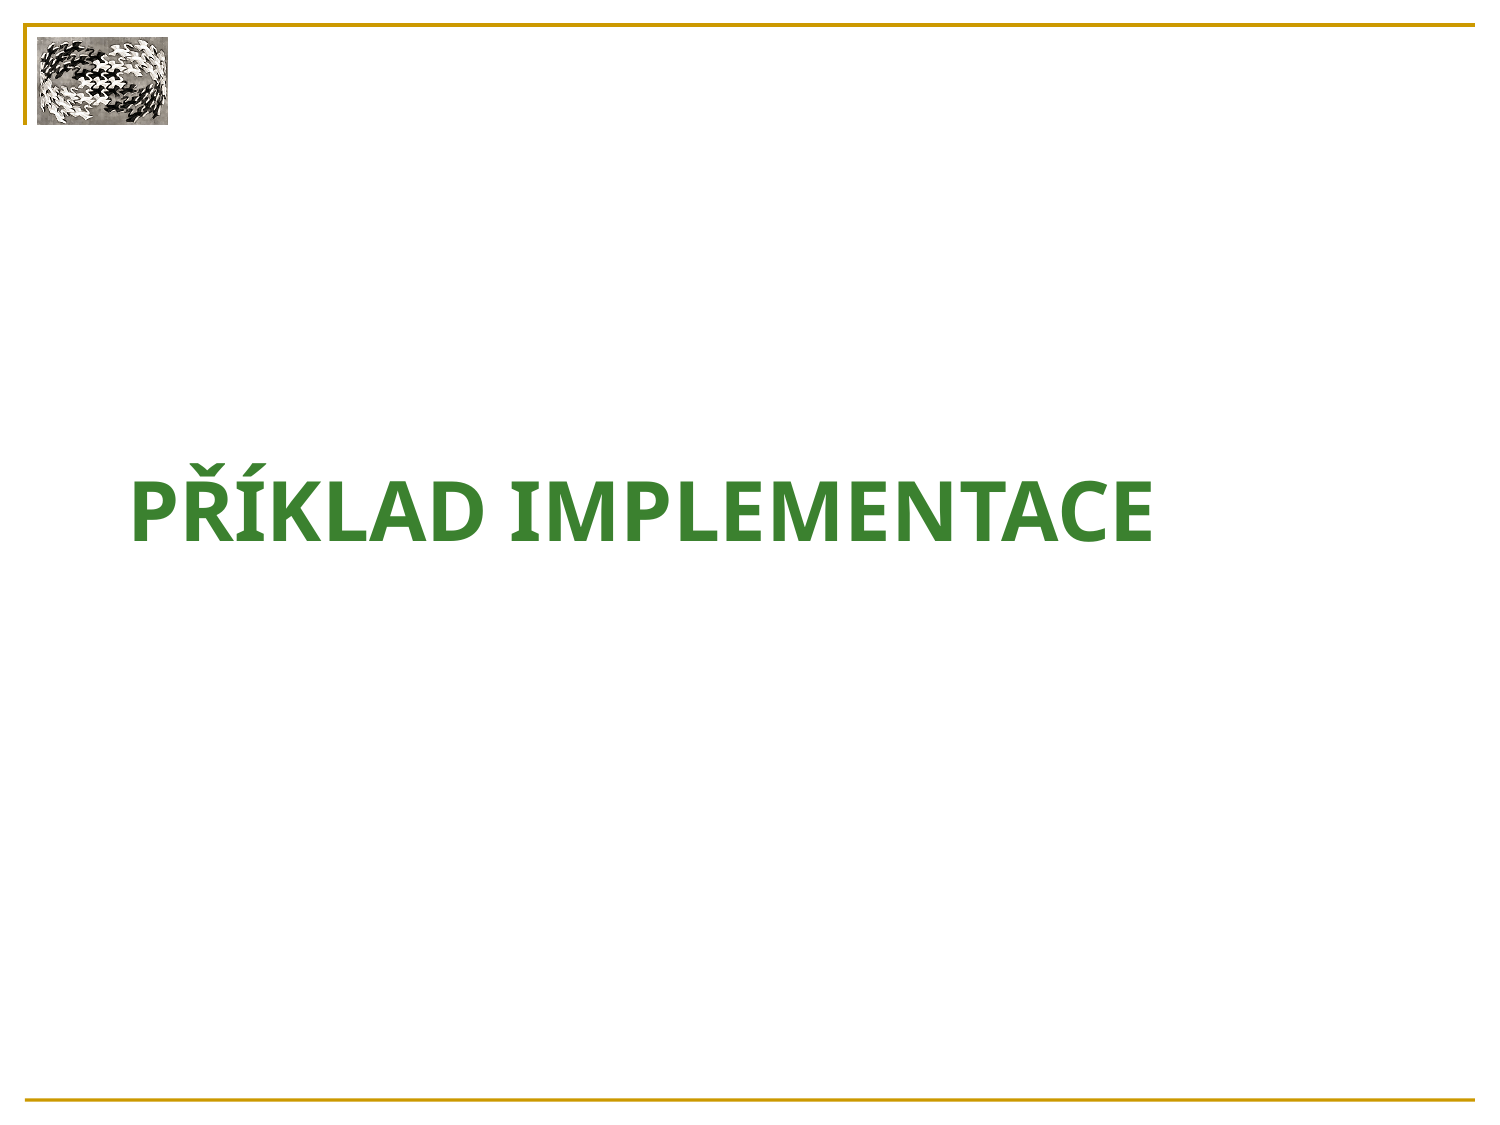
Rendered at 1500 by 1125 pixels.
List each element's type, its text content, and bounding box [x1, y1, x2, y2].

picture [37, 37, 168, 125]
title příklad implementace [112, 450, 1388, 675]
